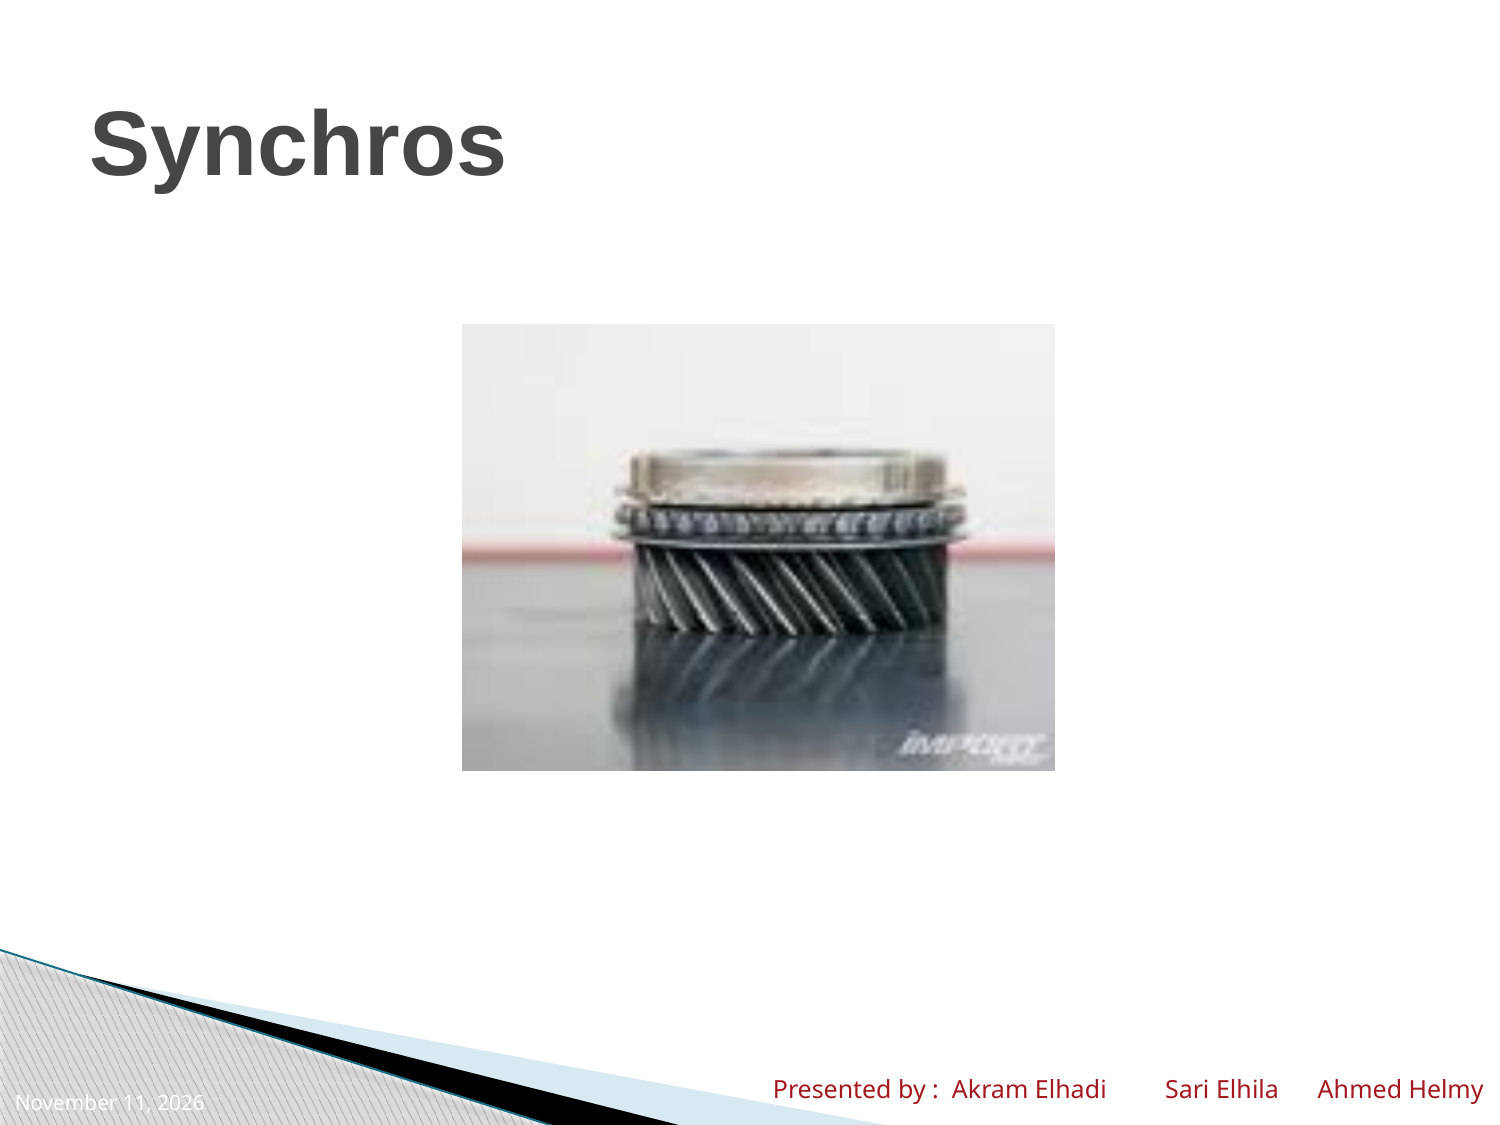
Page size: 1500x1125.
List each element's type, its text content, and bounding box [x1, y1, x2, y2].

footer Presented by : Akram Elhadi Sari Elhila Ahmed Helmy [718, 1051, 1500, 1112]
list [462, 324, 1055, 772]
title Synchros [75, 45, 1425, 233]
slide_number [0, 1065, 315, 1125]
